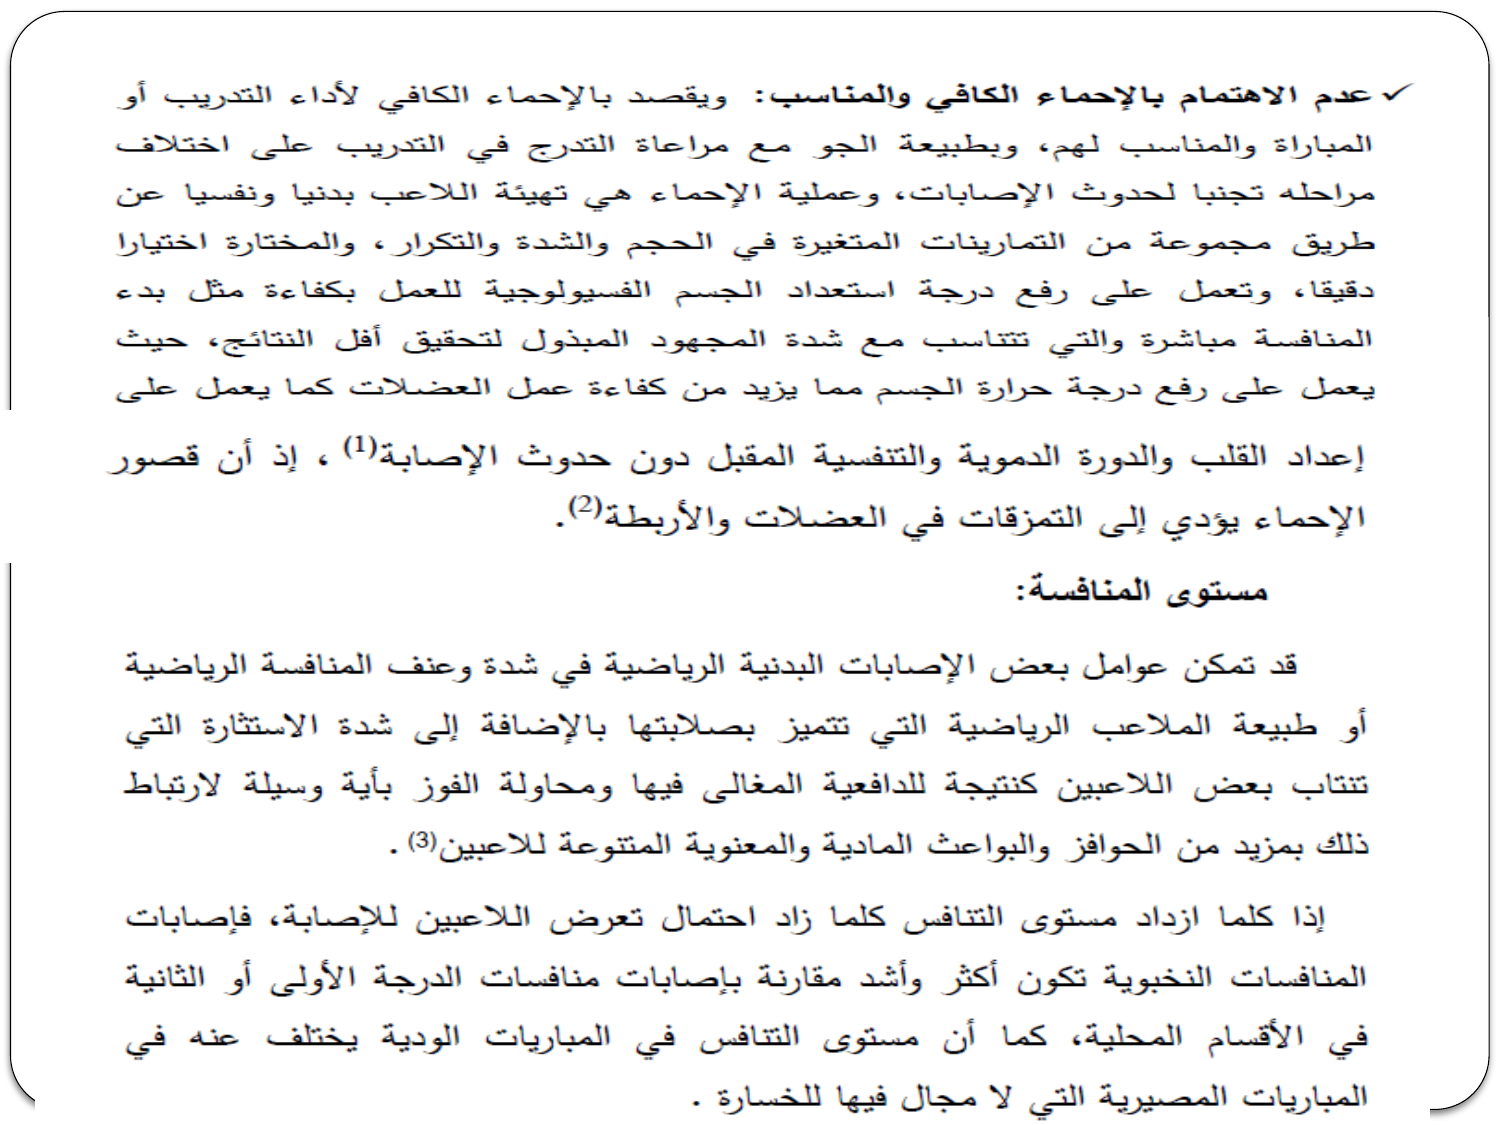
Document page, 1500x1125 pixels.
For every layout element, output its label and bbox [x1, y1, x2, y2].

picture [0, 409, 1466, 1125]
list [34, 70, 1442, 408]
